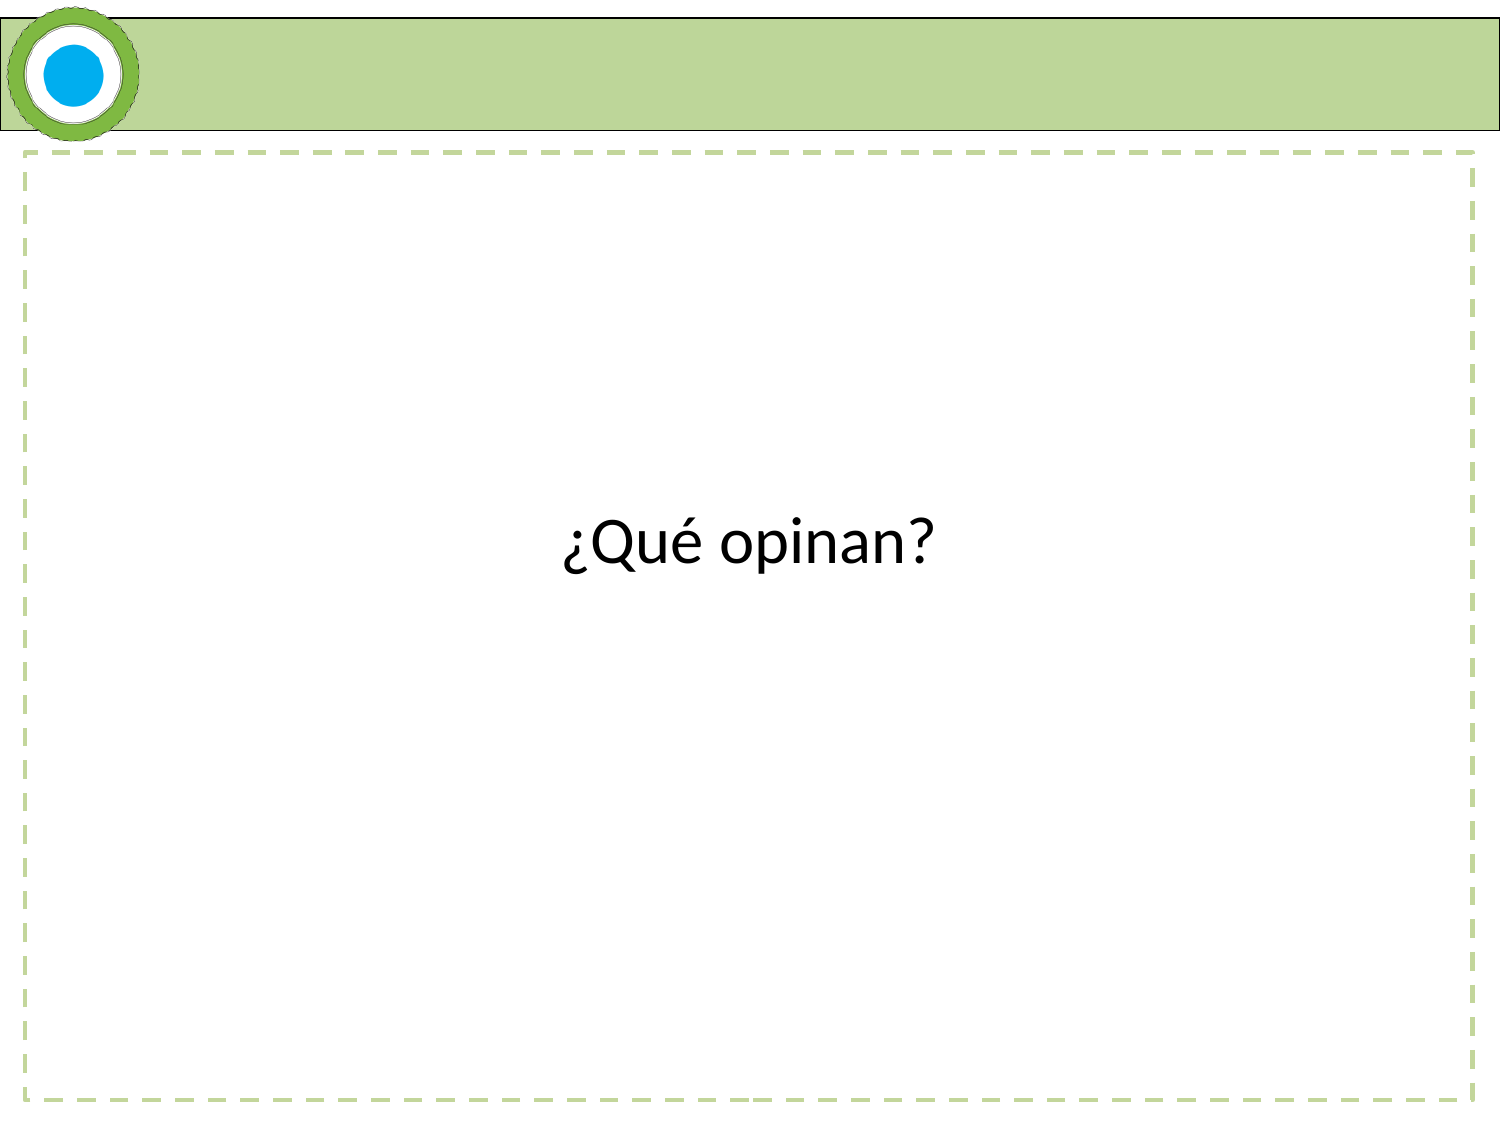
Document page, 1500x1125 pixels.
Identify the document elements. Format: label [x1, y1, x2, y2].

picture [5, 6, 140, 142]
text_box [23, 150, 1475, 1102]
text_box [144, 18, 1500, 131]
